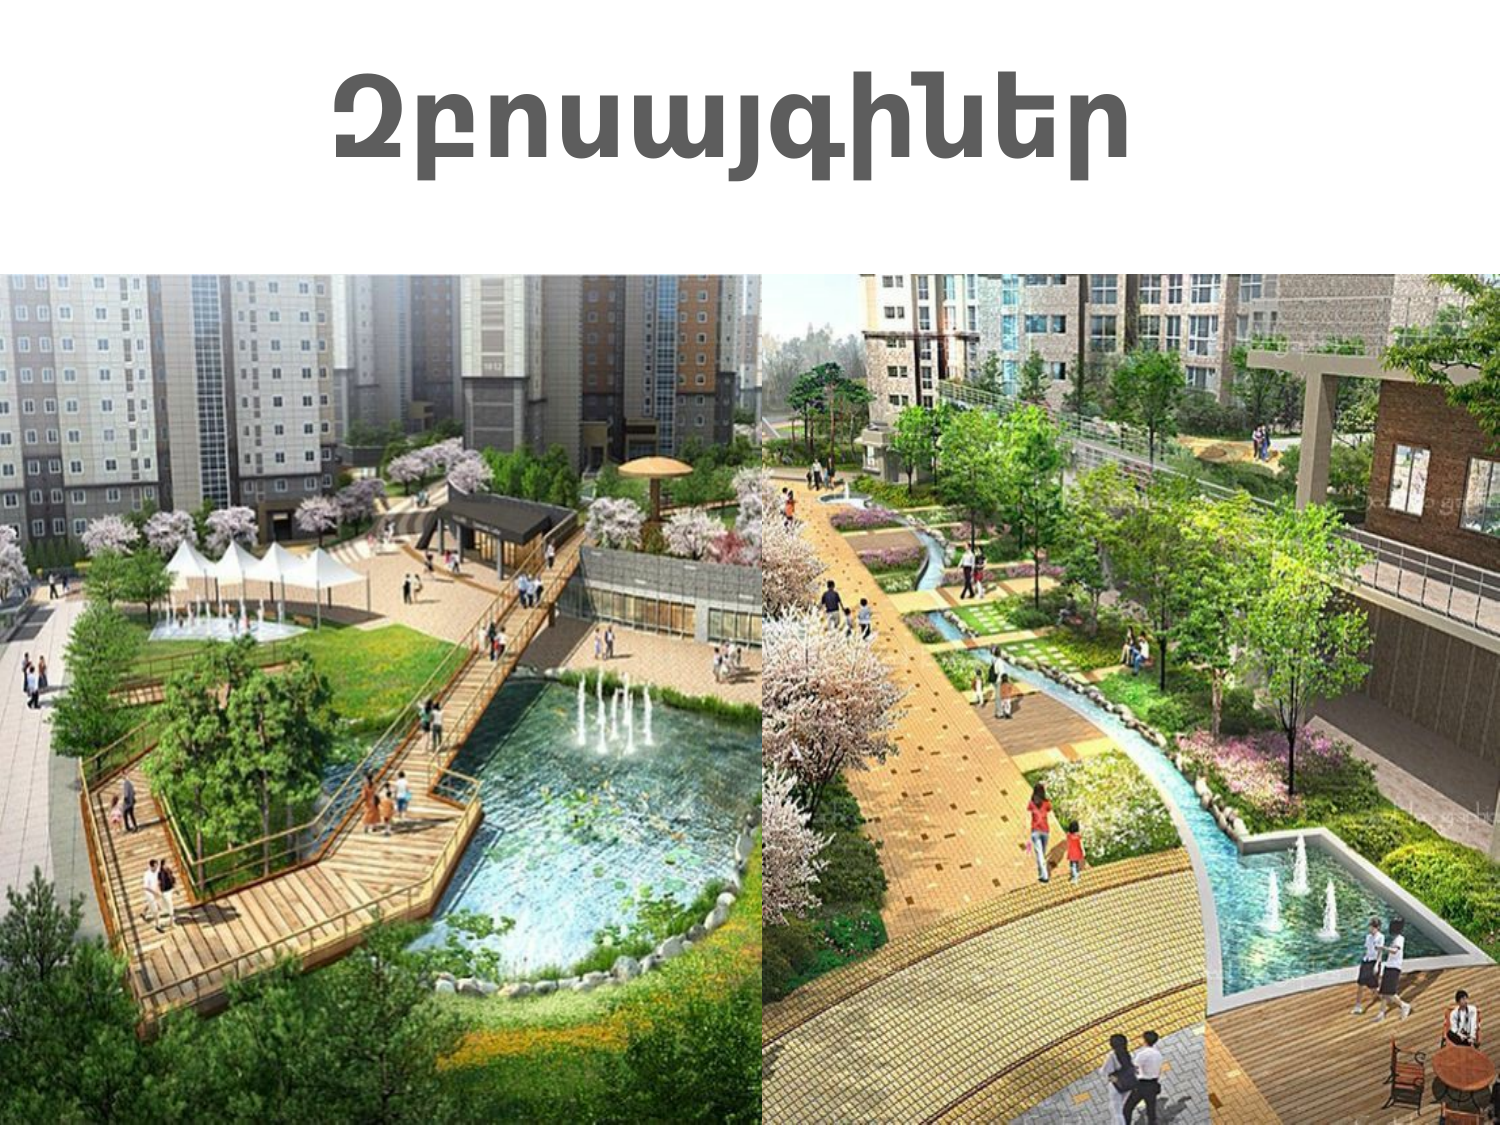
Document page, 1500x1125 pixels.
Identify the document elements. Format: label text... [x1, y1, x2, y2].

text_box Զբոսայգիներ [0, 37, 1463, 188]
picture [0, 274, 1500, 1125]
